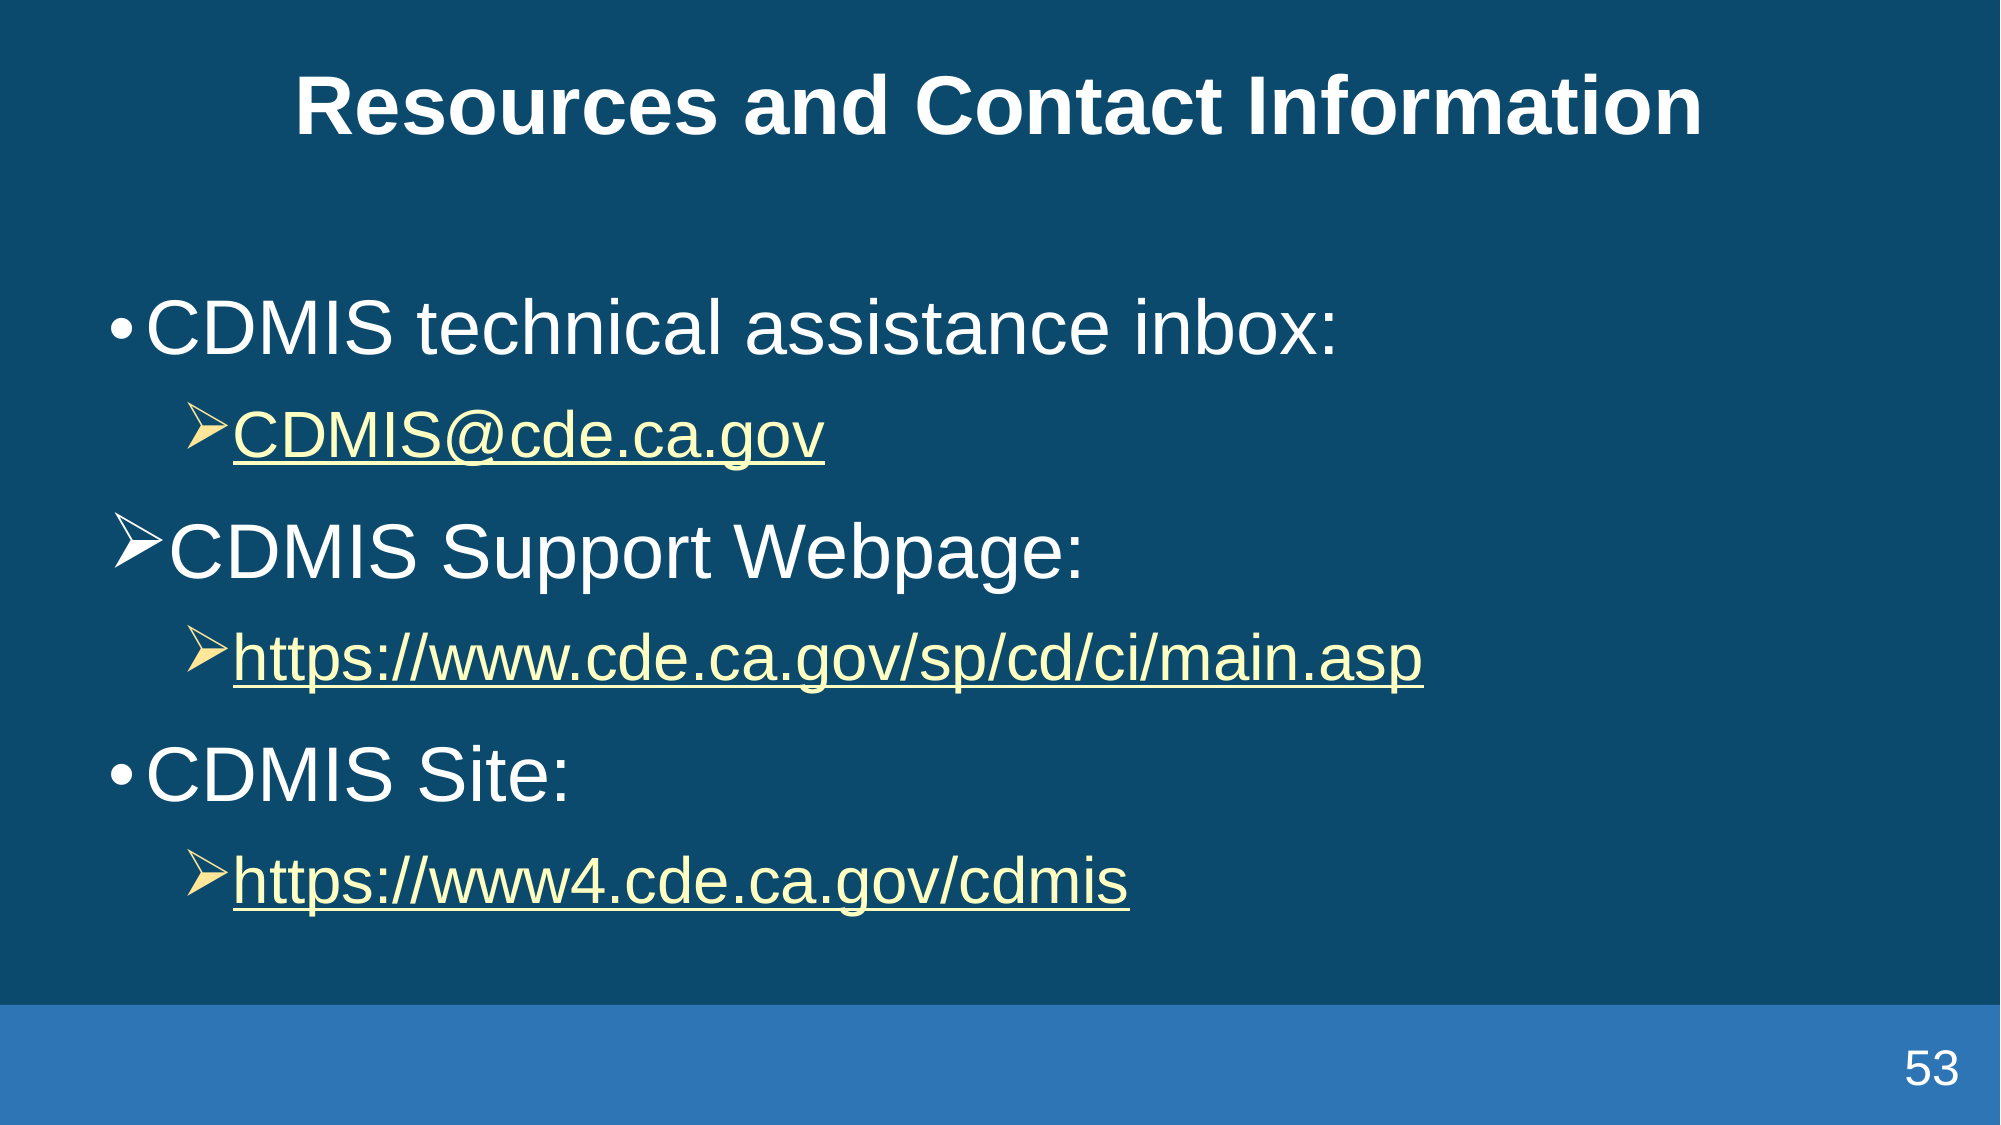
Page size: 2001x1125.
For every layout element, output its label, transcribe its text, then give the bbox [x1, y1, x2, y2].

title Resources and Contact Information [24, 0, 1975, 218]
slide_number 53 [1524, 1035, 1975, 1095]
list CDMIS technical assistance inbox: CDMIS@cde.ca.gov CDMIS Support Webpage: https://www.cde.ca.gov/sp/cd/ci/main.asp CDMIS Site: https://www4.cde.ca.gov/cdmis [93, 177, 1902, 929]
